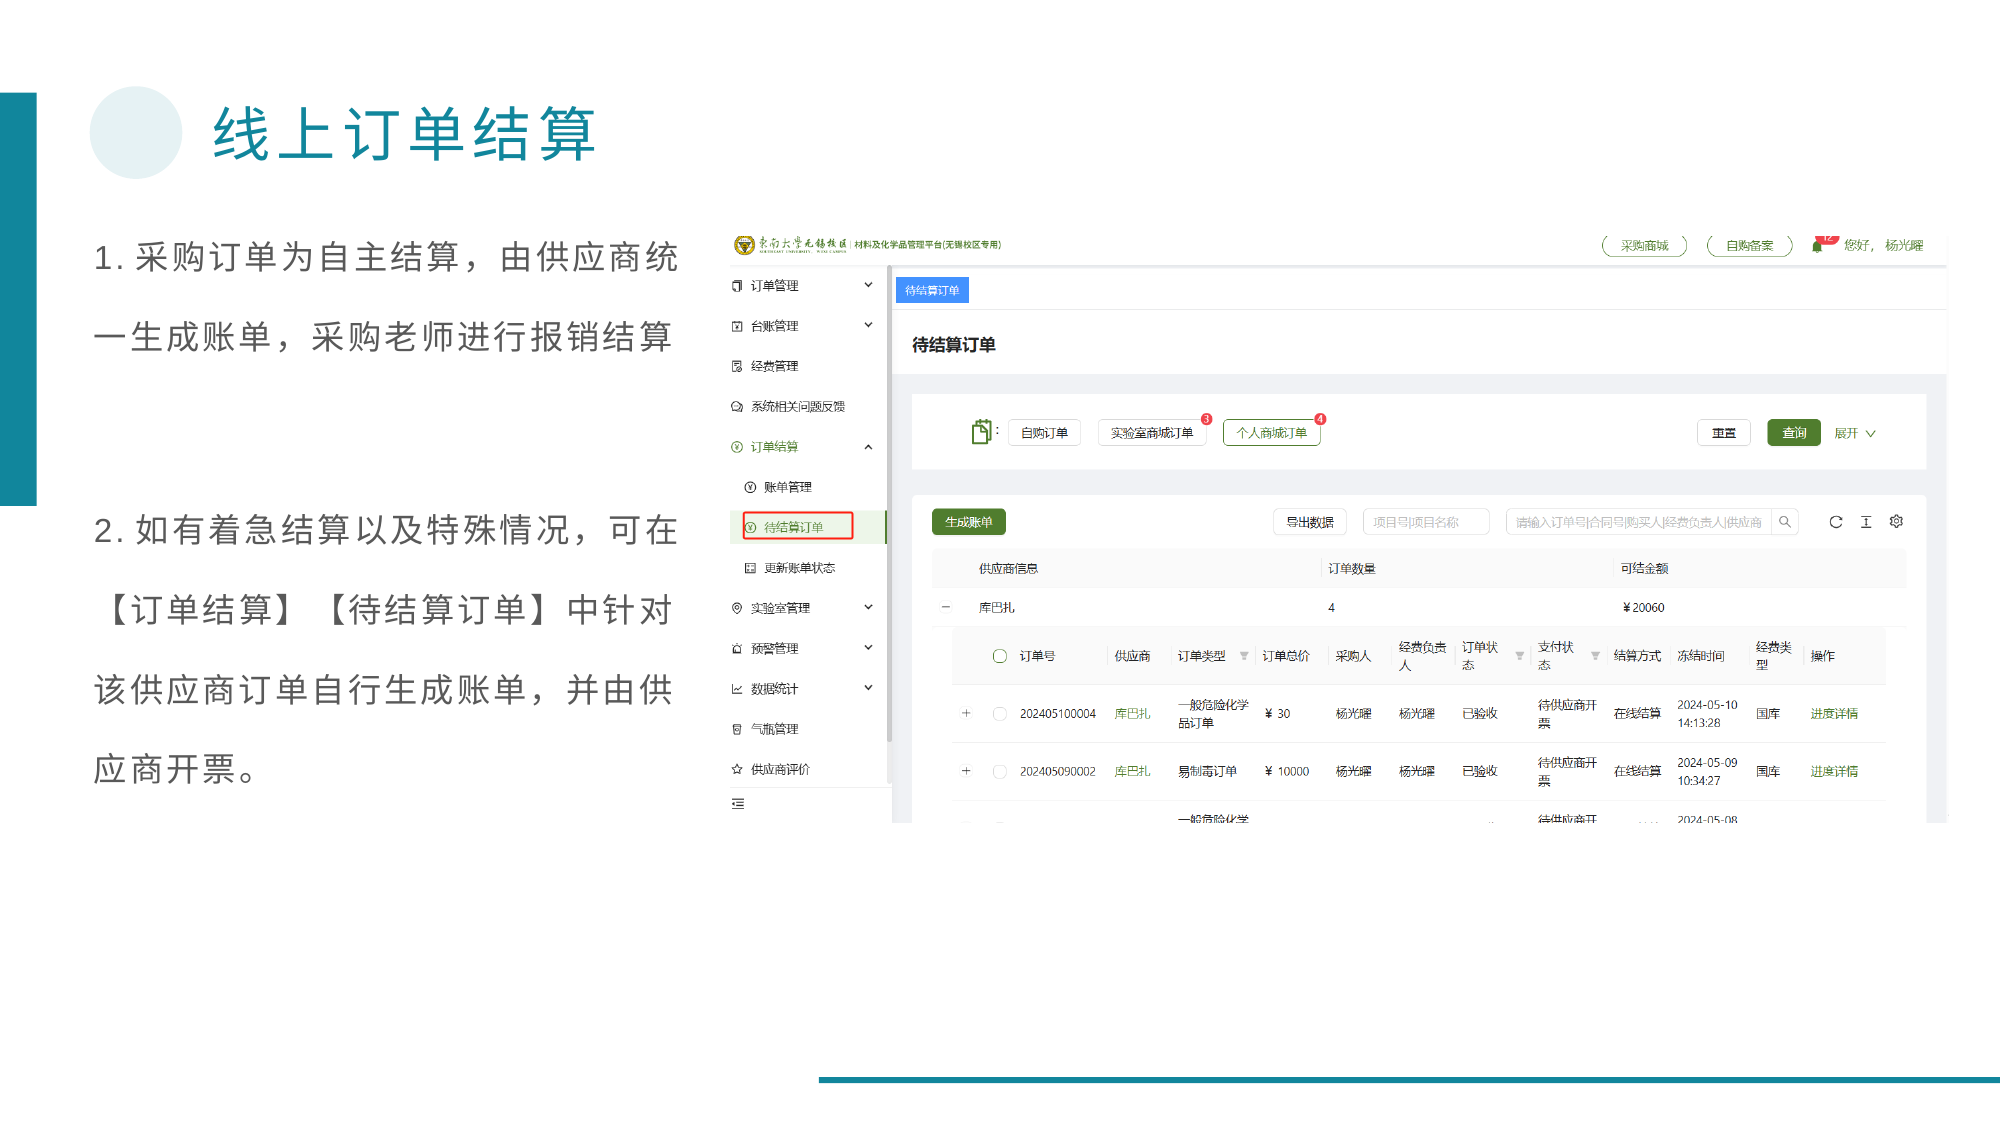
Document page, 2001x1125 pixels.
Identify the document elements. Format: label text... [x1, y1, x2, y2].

picture [730, 236, 1949, 823]
text_box 1.采购订单为自主结算，由供应商统一生成账单，采购老师进行报销结算 2.如有着急结算以及特殊情况，可在【订单结算】【待结算订单】中针对该供应商订单自行生成账单，并由供应商开票。 [93, 196, 684, 1040]
text_box [0, 92, 38, 507]
text_box 线上订单结算 [196, 68, 702, 197]
